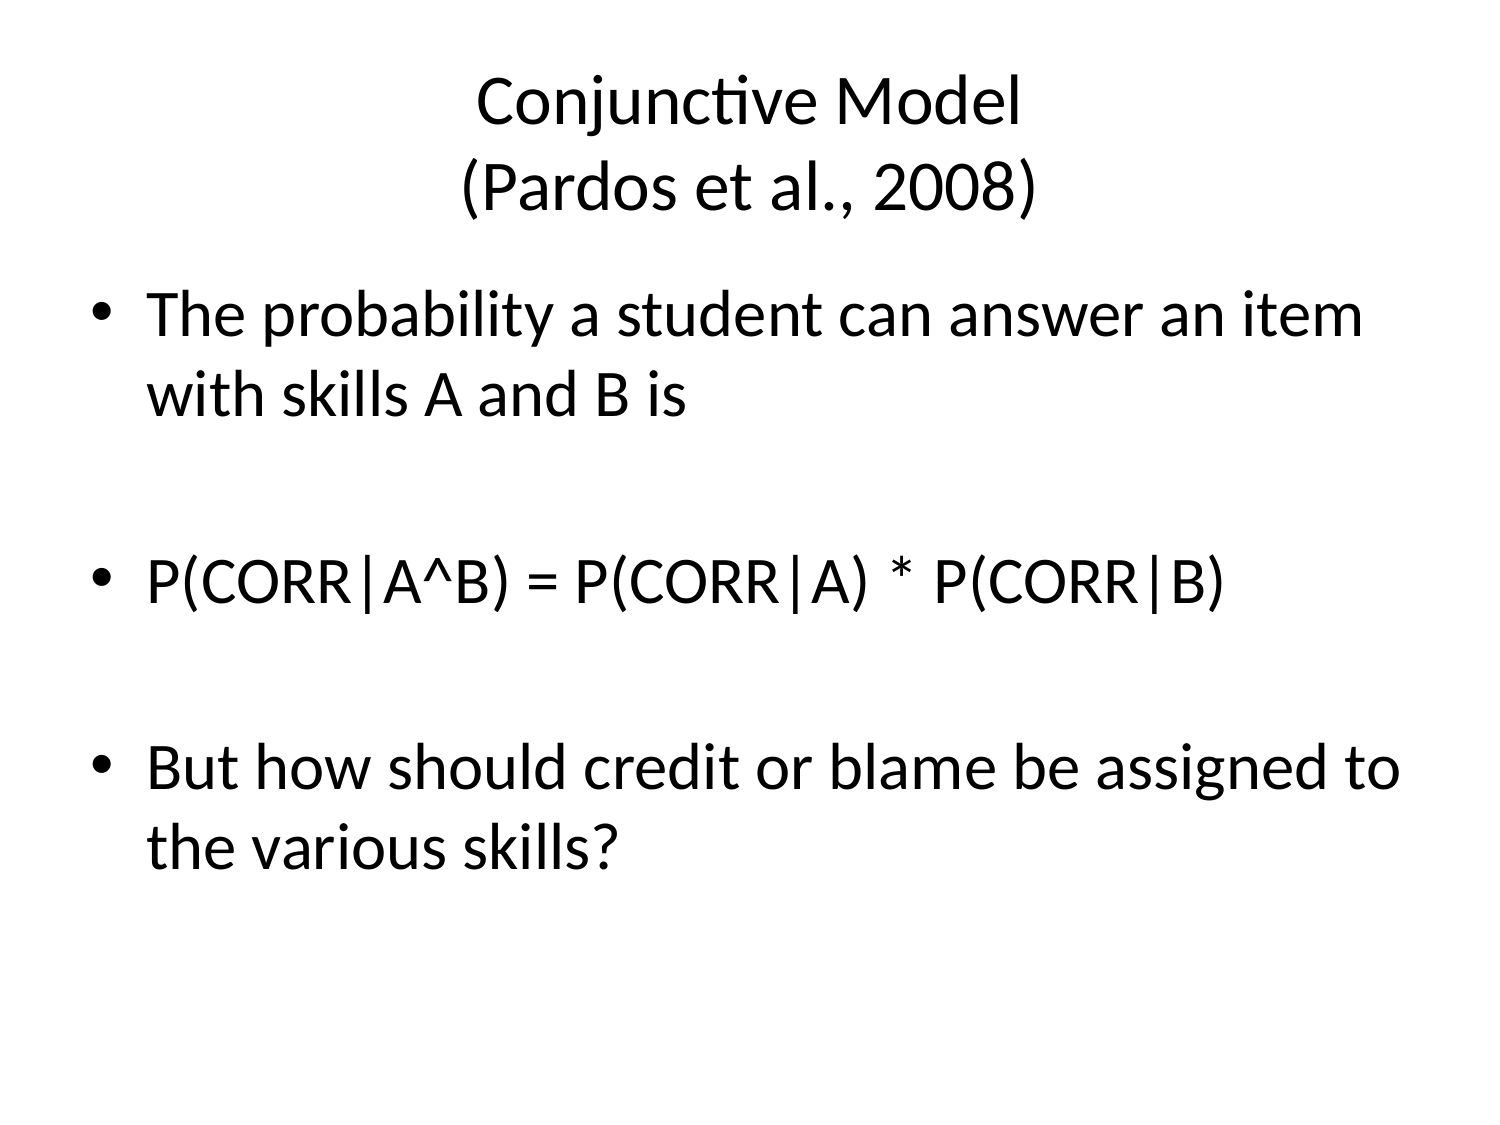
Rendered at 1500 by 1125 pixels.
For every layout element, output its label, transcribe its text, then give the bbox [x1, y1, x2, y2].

title Conjunctive Model (Pardos et al., 2008) [75, 45, 1425, 233]
list The probability a student can answer an item with skills A and B is P(CORR|A^B) = P(CORR|A) * P(CORR|B) But how should credit or blame be assigned to the various skills? [75, 262, 1425, 1005]
